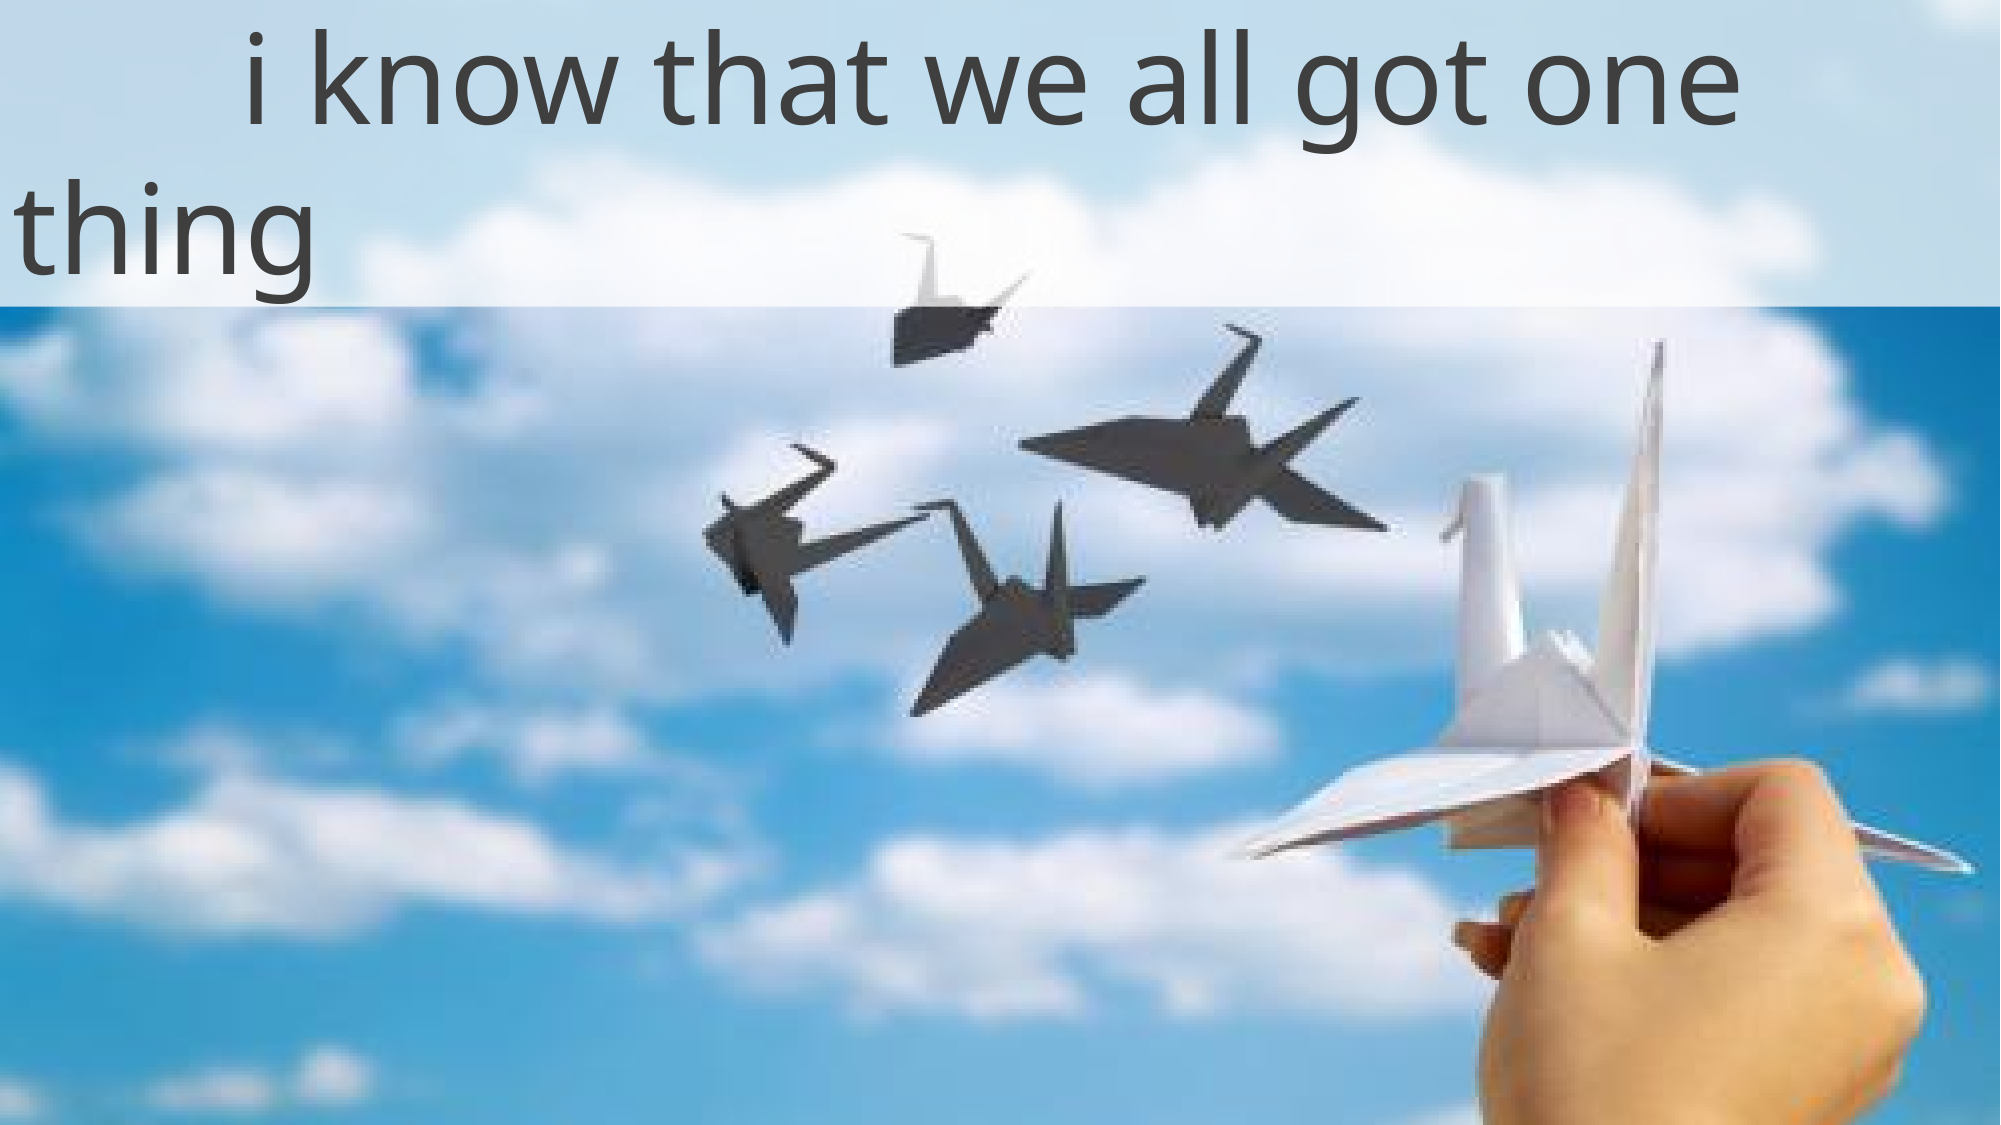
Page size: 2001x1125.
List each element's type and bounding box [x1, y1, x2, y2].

list [0, 0, 2000, 1125]
